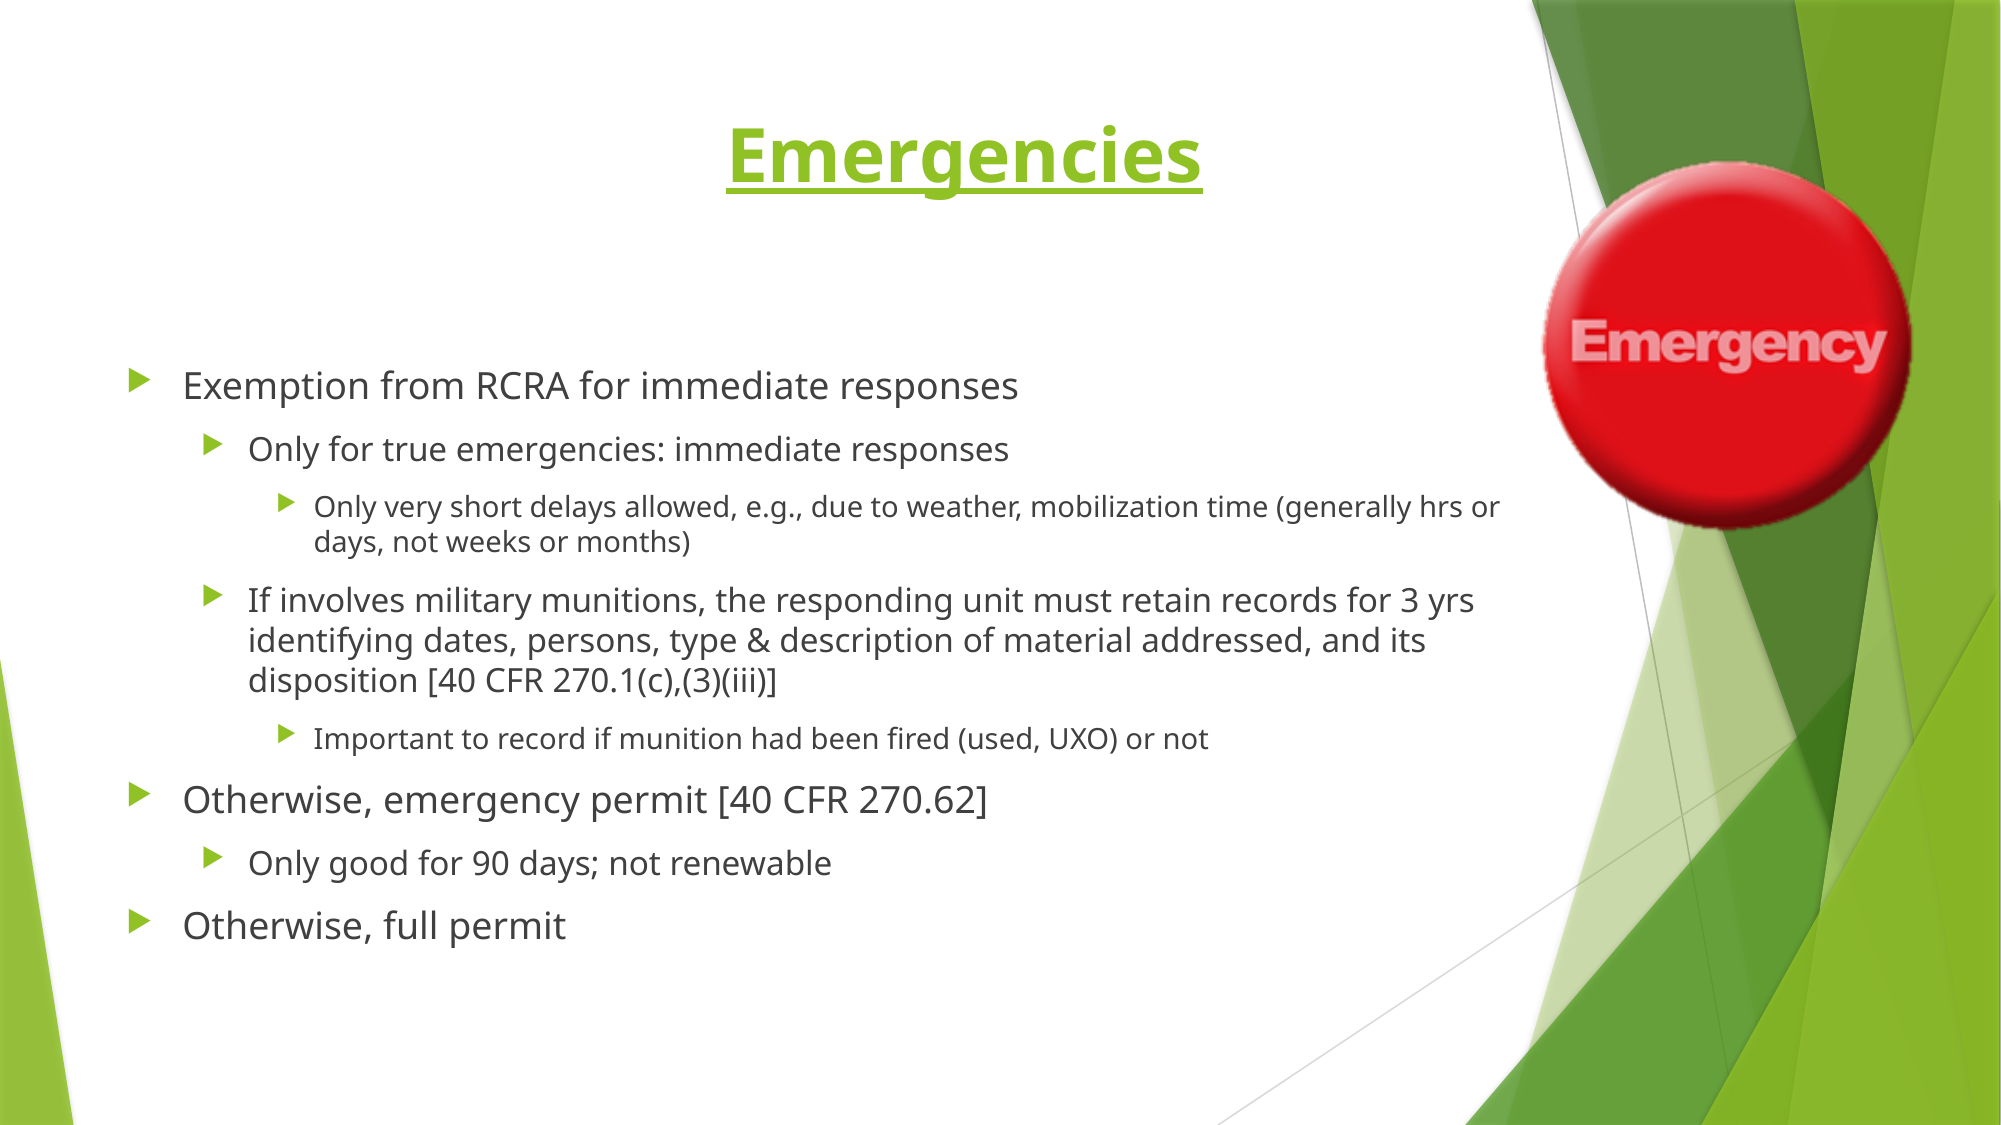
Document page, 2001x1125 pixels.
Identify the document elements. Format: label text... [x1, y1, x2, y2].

picture [1484, 110, 1972, 598]
list Exemption from RCRA for immediate responses Only for true emergencies: immediate responses Only very short delays allowed, e.g., due to weather, mobilization time (generally hrs or days, not weeks or months) If involves military munitions, the responding unit must retain records for 3 yrs identifying dates, persons, type & description of material addressed, and its disposition [40 CFR 270.1(c),(3)(iii)] Important to record if munition had been fired (used, UXO) or not Otherwise, emergency permit [40 CFR 270.62] Only good for 90 days; not renewable Otherwise, full permit [111, 354, 1522, 992]
title Emergencies [111, 99, 1522, 317]
